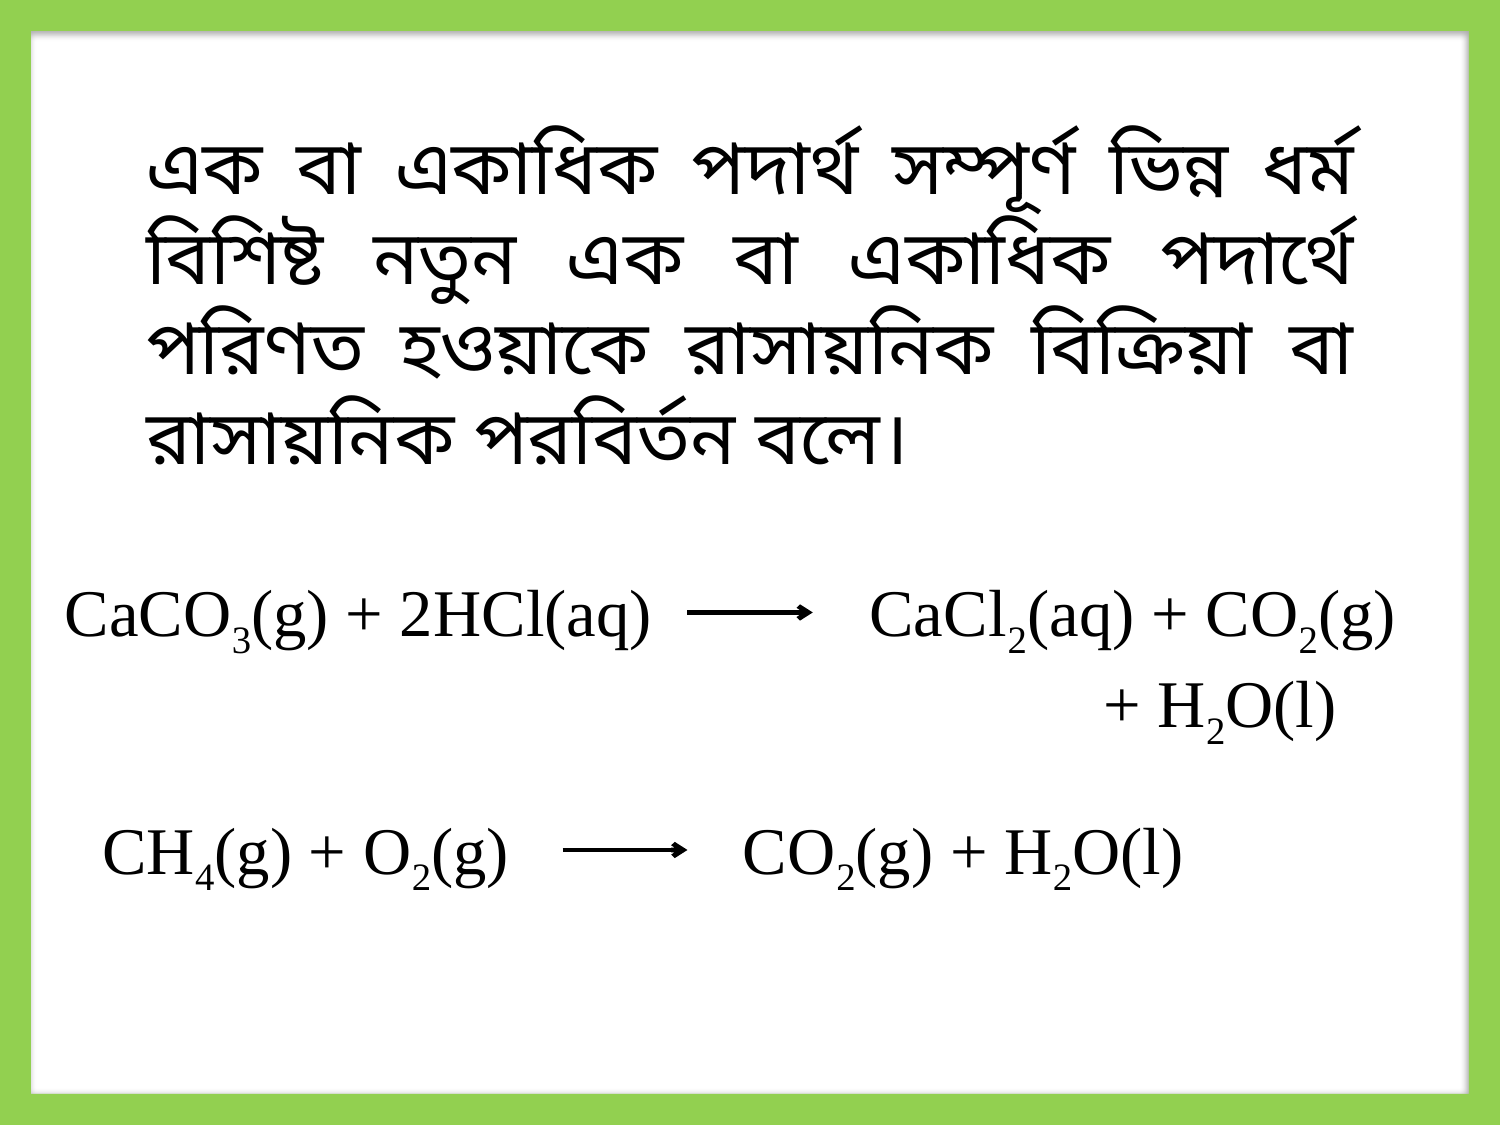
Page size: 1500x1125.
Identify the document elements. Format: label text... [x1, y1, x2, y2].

text_box এক বা একাধিক পদার্থ সম্পূর্ণ ভিন্ন ধর্ম বিশিষ্ট নতুন এক বা একাধিক পদার্থে পরিণত হওয়াকে রাসায়নিক বিক্রিয়া বা রাসায়নিক পরবির্তন বলে। [131, 112, 1369, 488]
text_box [0, 0, 1500, 1125]
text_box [49, 562, 1442, 740]
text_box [87, 799, 1476, 977]
